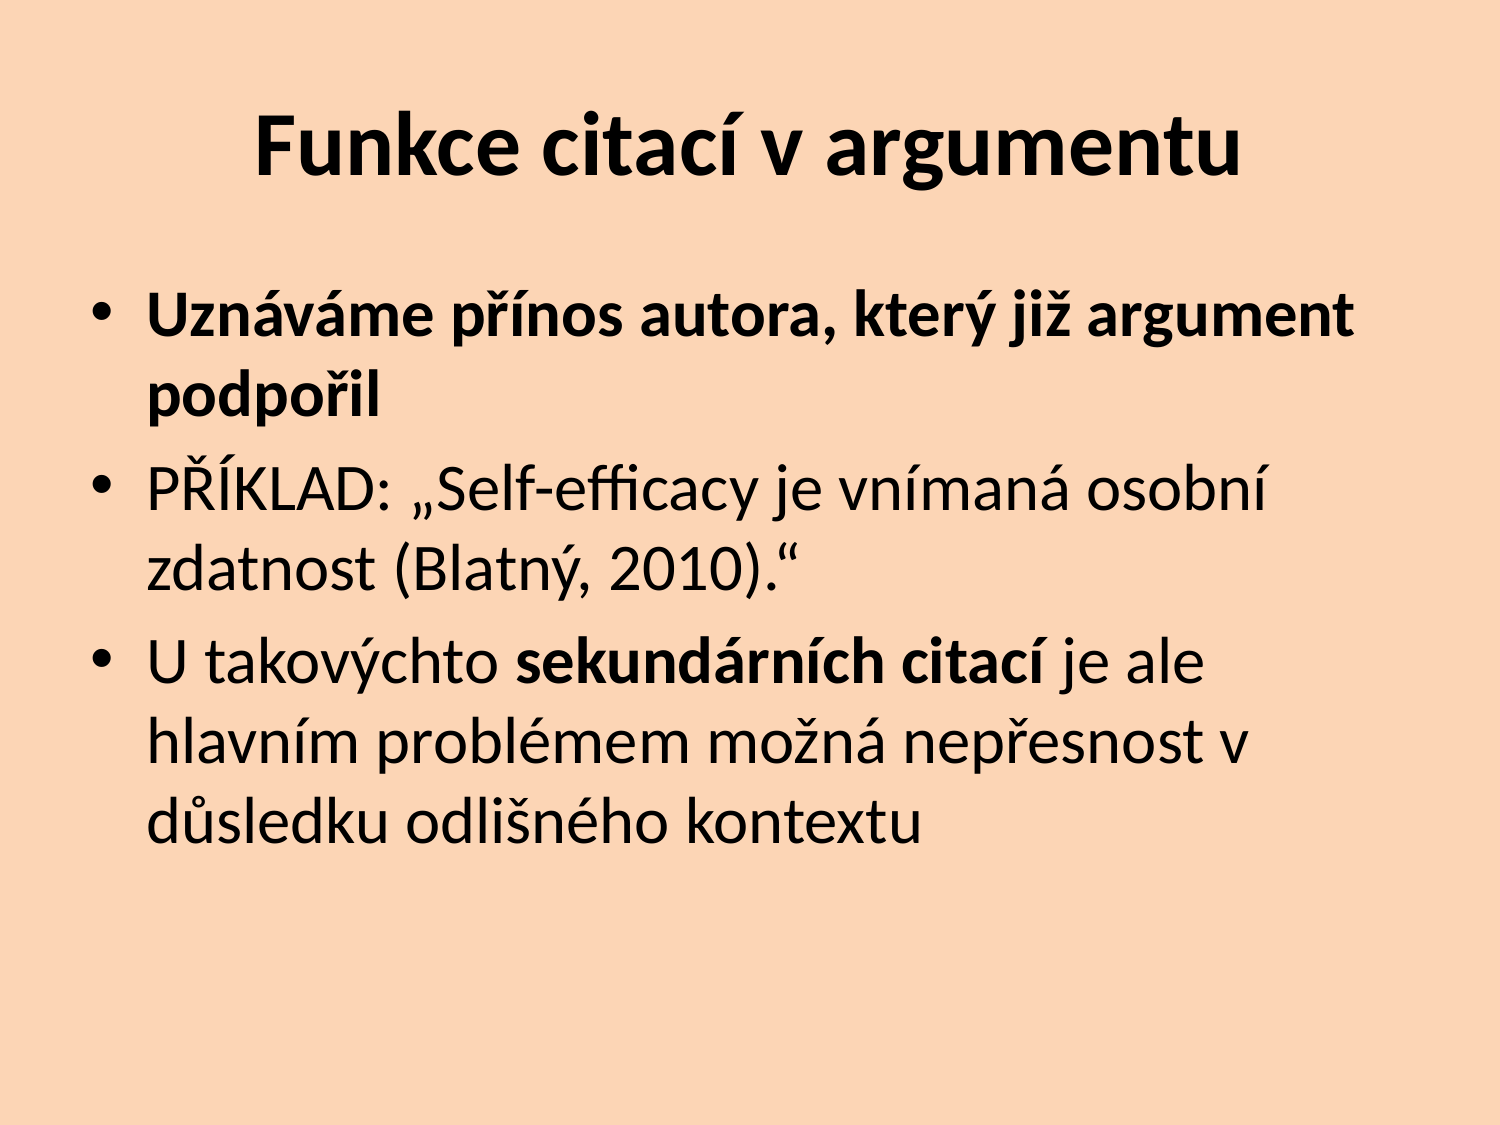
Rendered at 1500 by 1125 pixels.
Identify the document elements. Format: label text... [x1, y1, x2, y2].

list Uznáváme přínos autora, který již argument podpořil PŘÍKLAD: „Self-efficacy je vnímaná osobní zdatnost (Blatný, 2010).“ U takovýchto sekundárních citací je ale hlavním problémem možná nepřesnost v důsledku odlišného kontextu [75, 262, 1425, 1005]
title Funkce citací v argumentu [75, 45, 1425, 233]
